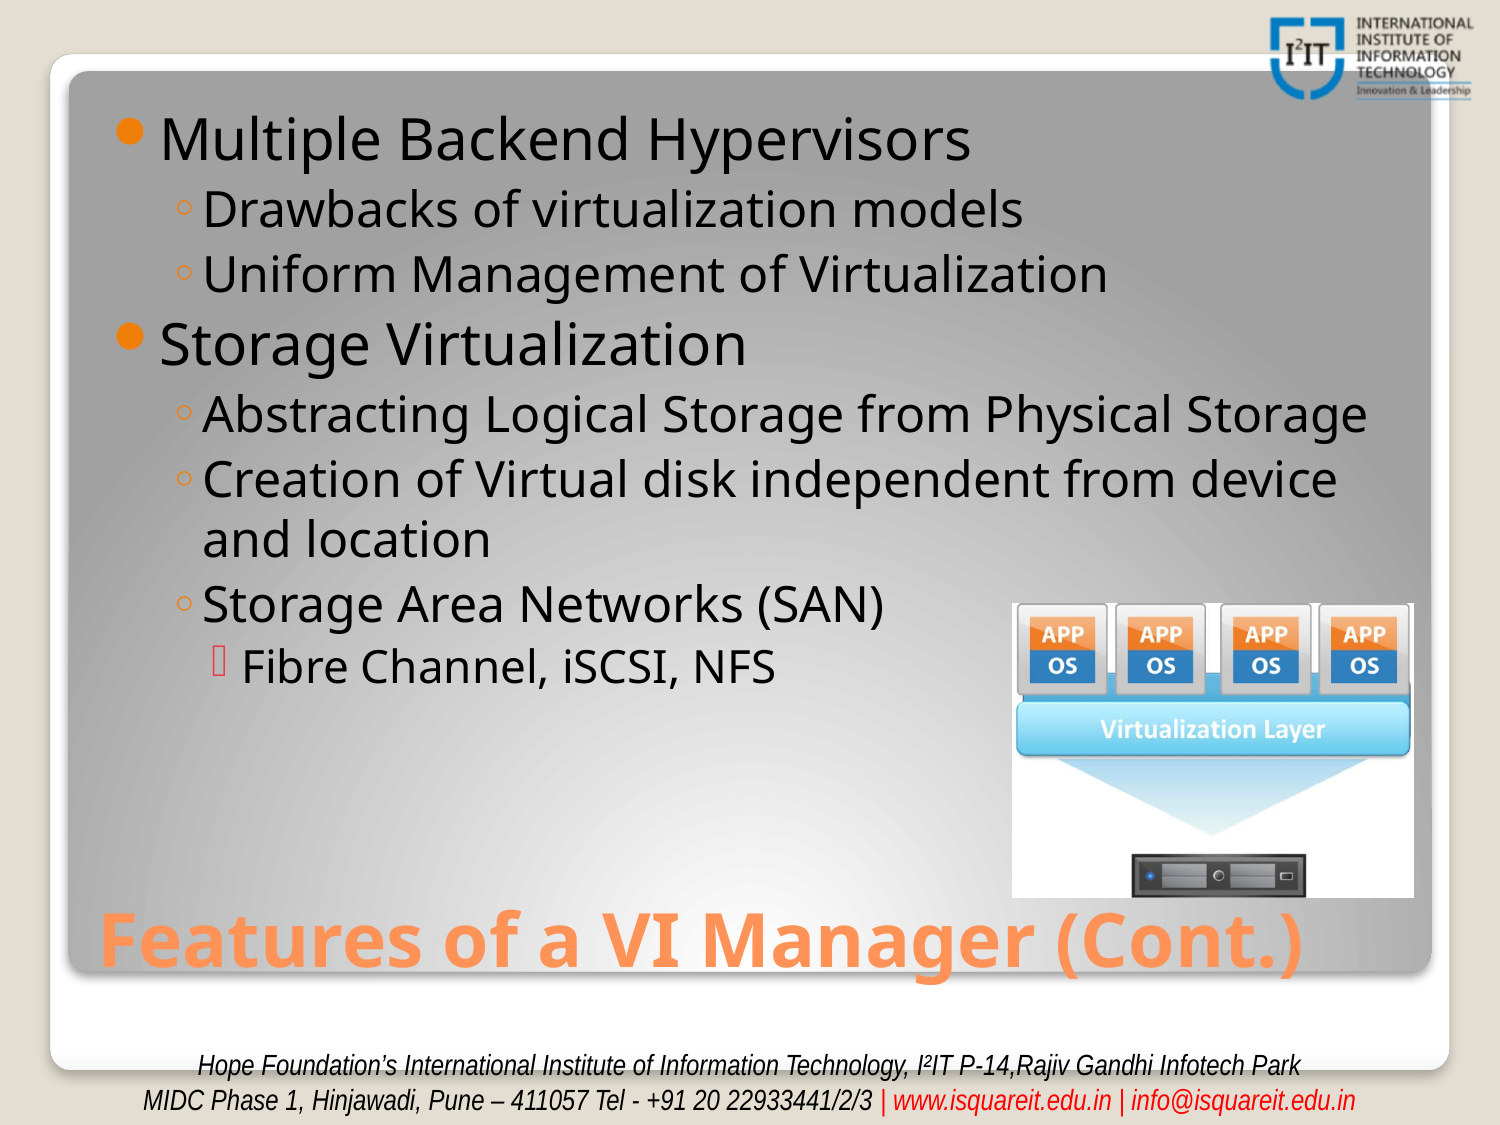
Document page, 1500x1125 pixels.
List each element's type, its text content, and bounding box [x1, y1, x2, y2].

picture [1012, 603, 1414, 898]
picture [1269, 14, 1475, 102]
list Multiple Backend Hypervisors Drawbacks of virtualization models Uniform Management of Virtualization Storage Virtualization Abstracting Logical Storage from Physical Storage Creation of Virtual disk independent from device and location Storage Area Networks (SAN) Fibre Channel, iSCSI, NFS [82, 86, 1425, 774]
text_box Hope Foundation’s International Institute of Information Technology, I²IT P-14,Rajiv Gandhi Infotech Park MIDC Phase 1, Hinjawadi, Pune – 411057 Tel - +91 20 22933441/2/3 | www.isquareit.edu.in | info@isquareit.edu.in [0, 1039, 1500, 1124]
title Features of a VI Manager (Cont.) [82, 817, 1425, 990]
